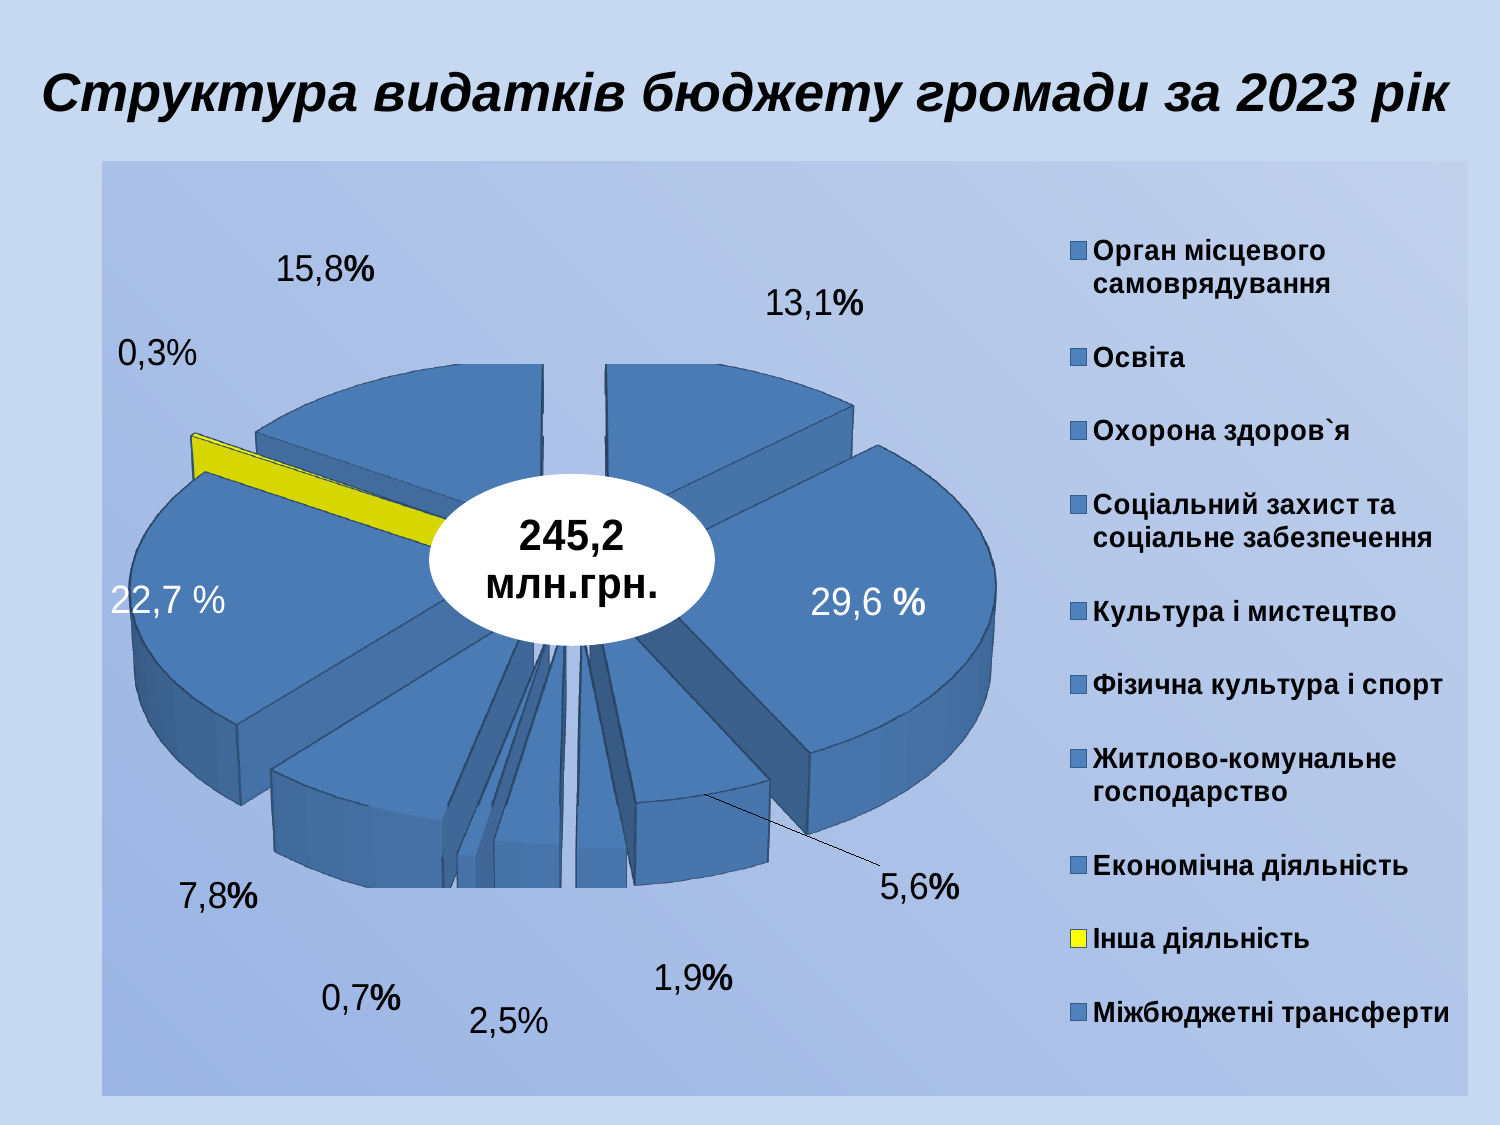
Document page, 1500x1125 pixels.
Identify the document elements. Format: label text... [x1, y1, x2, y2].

title Структура видатків бюджету громади за 2023 рік [18, 43, 1474, 137]
chart [19, 161, 1468, 1096]
